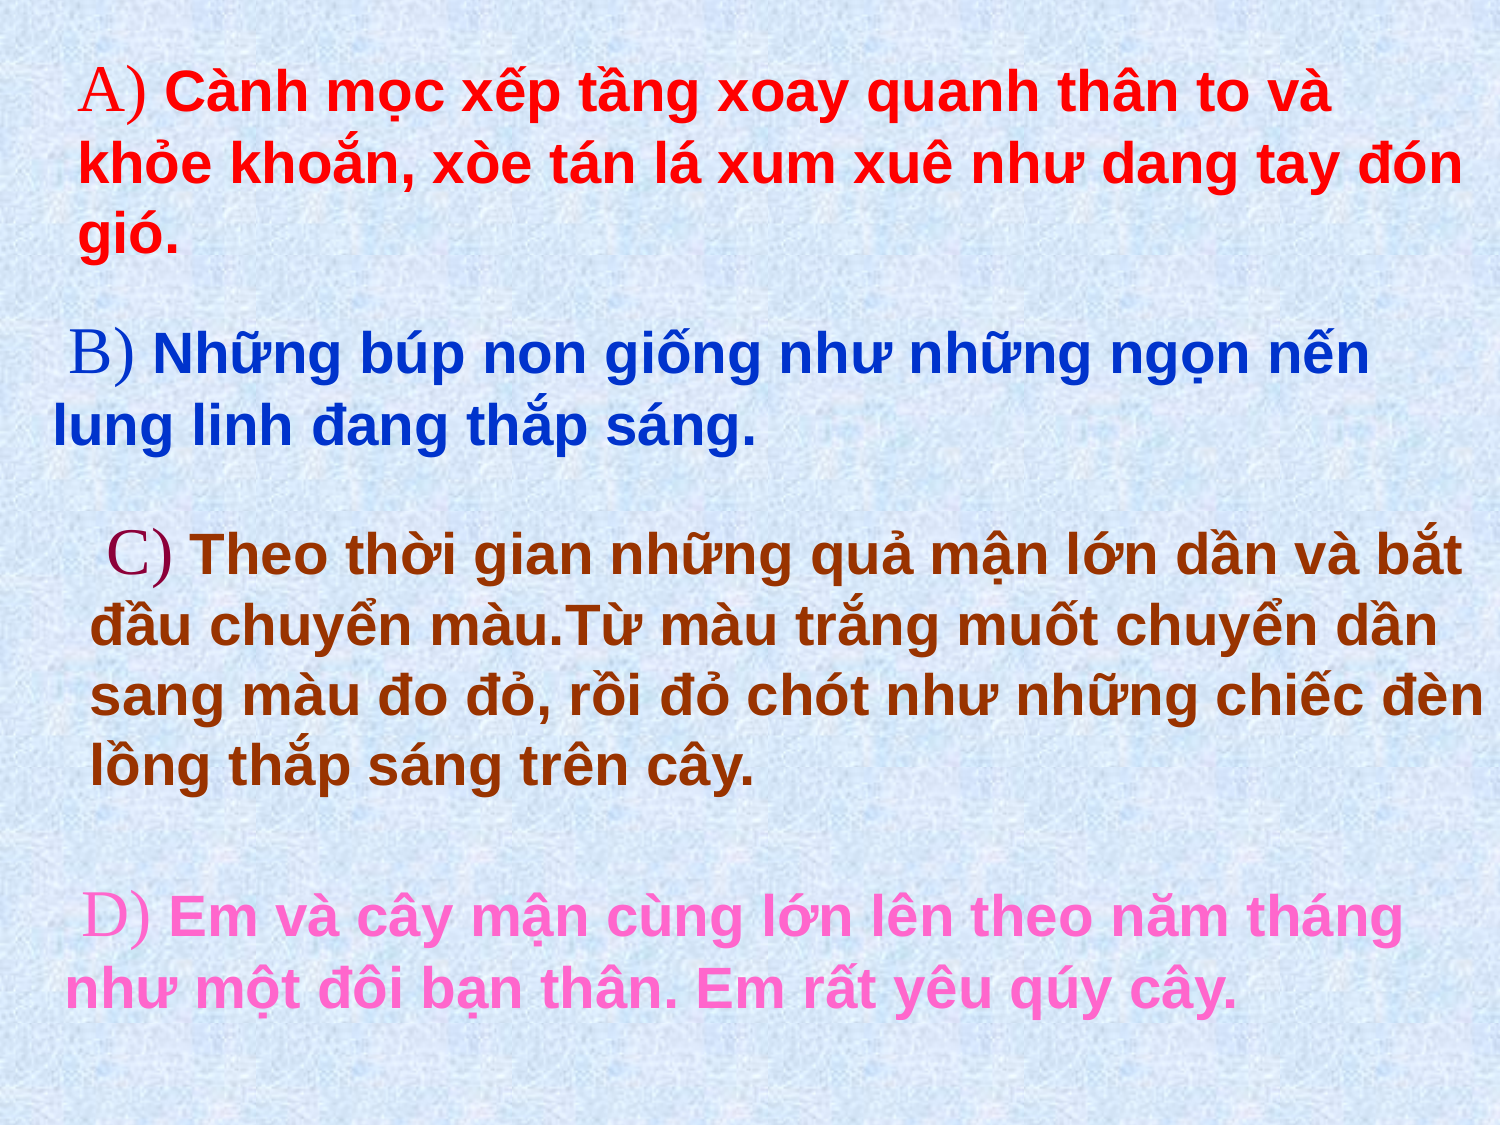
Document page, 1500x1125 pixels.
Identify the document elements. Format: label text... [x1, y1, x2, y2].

text_box D) Em và cây mận cùng lớn lên theo năm tháng như một đôi bạn thân. Em rất yêu qúy cây. [50, 862, 1500, 1028]
picture [0, 0, 1500, 1125]
text_box B) Những búp non giống như những ngọn nến lung linh đang thắp sáng. [37, 299, 1450, 465]
text_box A) Cành mọc xếp tầng xoay quanh thân to và khỏe khoắn, xòe tán lá xum xuê như dang tay đón gió. [62, 37, 1500, 273]
text_box C) Theo thời gian những quả mận lớn dần và bắt đầu chuyển màu.Từ màu trắng muốt chuyển dần sang màu đo đỏ, rồi đỏ chót như những chiếc đèn lồng thắp sáng trên cây. [74, 500, 1500, 805]
